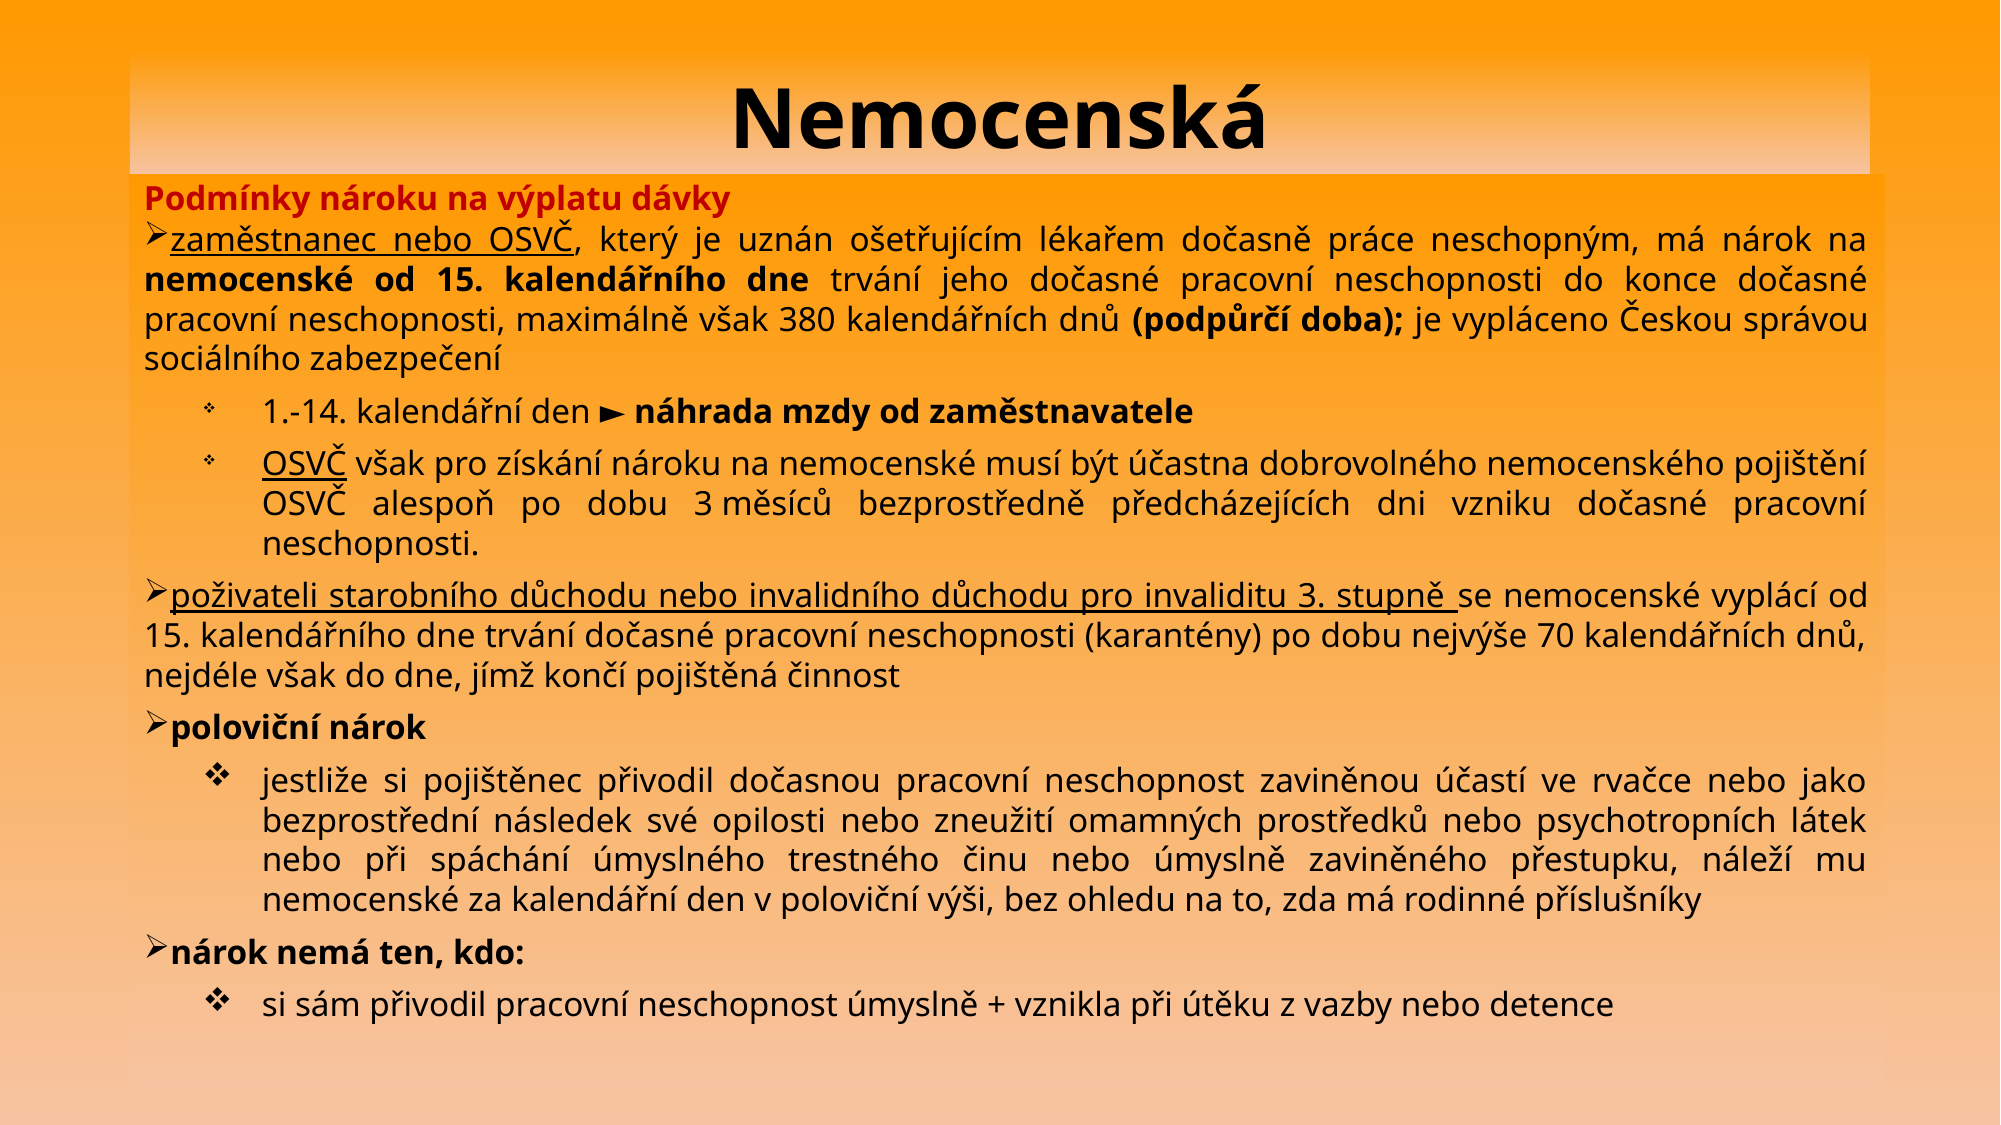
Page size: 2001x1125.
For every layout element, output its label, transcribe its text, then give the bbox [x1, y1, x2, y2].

subtitle Podmínky nároku na výplatu dávky zaměstnanec nebo OSVČ, který je uznán ošetřujícím lékařem dočasně práce neschopným, má nárok na nemocenské od 15. kalendářního dne trvání jeho dočasné pracovní neschopnosti do konce dočasné pracovní neschopnosti, maximálně však 380 kalendářních dnů (podpůrčí doba); je vypláceno Českou správou sociálního zabezpečení 1.-14. kalendářní den ► náhrada mzdy od zaměstnavatele OSVČ však pro získání nároku na nemocenské musí být účastna dobrovolného nemocenského pojištění OSVČ alespoň po dobu 3 měsíců bezprostředně předcházejících dni vzniku dočasné pracovní neschopnosti. poživateli starobního důchodu nebo invalidního důchodu pro invaliditu 3. stupně se nemocenské vyplácí od 15. kalendářního dne trvání dočasné pracovní neschopnosti (karantény) po dobu nejvýše 70 kalendářních dnů, nejdéle však do dne, jímž končí pojištěná činnost poloviční nárok jestliže si pojištěnec přivodil dočasnou pracovní neschopnost zaviněnou účastí ve rvačce nebo jako bezprostřední následek své opilosti nebo zneužití omamných prostředků nebo psychotropních látek nebo při spáchání úmyslného trestného činu nebo úmyslně zaviněného přestupku, náleží mu nemocenské za kalendářní den v poloviční výši, bez ohledu na to, zda má rodinné příslušníky nárok nemá ten, kdo: si sám přivodil pracovní neschopnost úmyslně + vznikla při útěku z vazby nebo detence [128, 174, 1885, 1093]
title Nemocenská [129, 46, 1870, 174]
